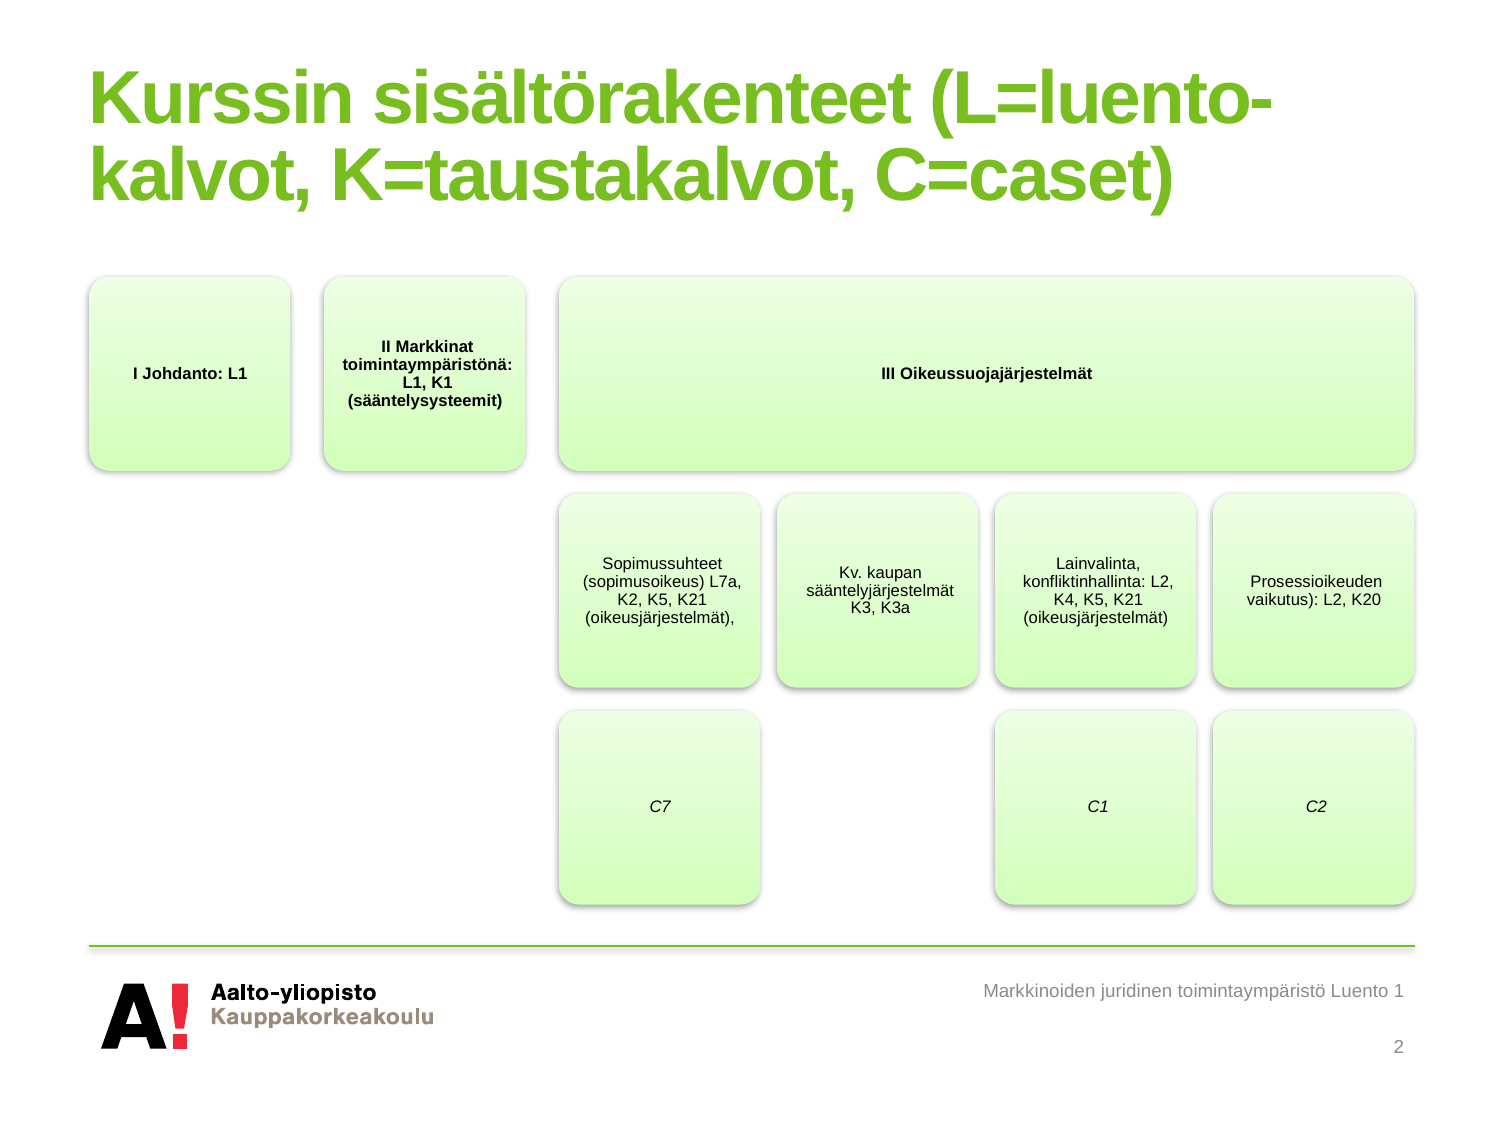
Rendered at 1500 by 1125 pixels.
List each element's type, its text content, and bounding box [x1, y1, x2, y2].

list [88, 276, 1416, 906]
slide_number 2 [810, 1033, 1405, 1060]
title Kurssin sisältörakenteet (L=luento-kalvot, K=taustakalvot, C=caset) [88, 62, 1415, 259]
footer Markkinoiden juridinen toimintaympäristö Luento 1 [810, 976, 1405, 1003]
